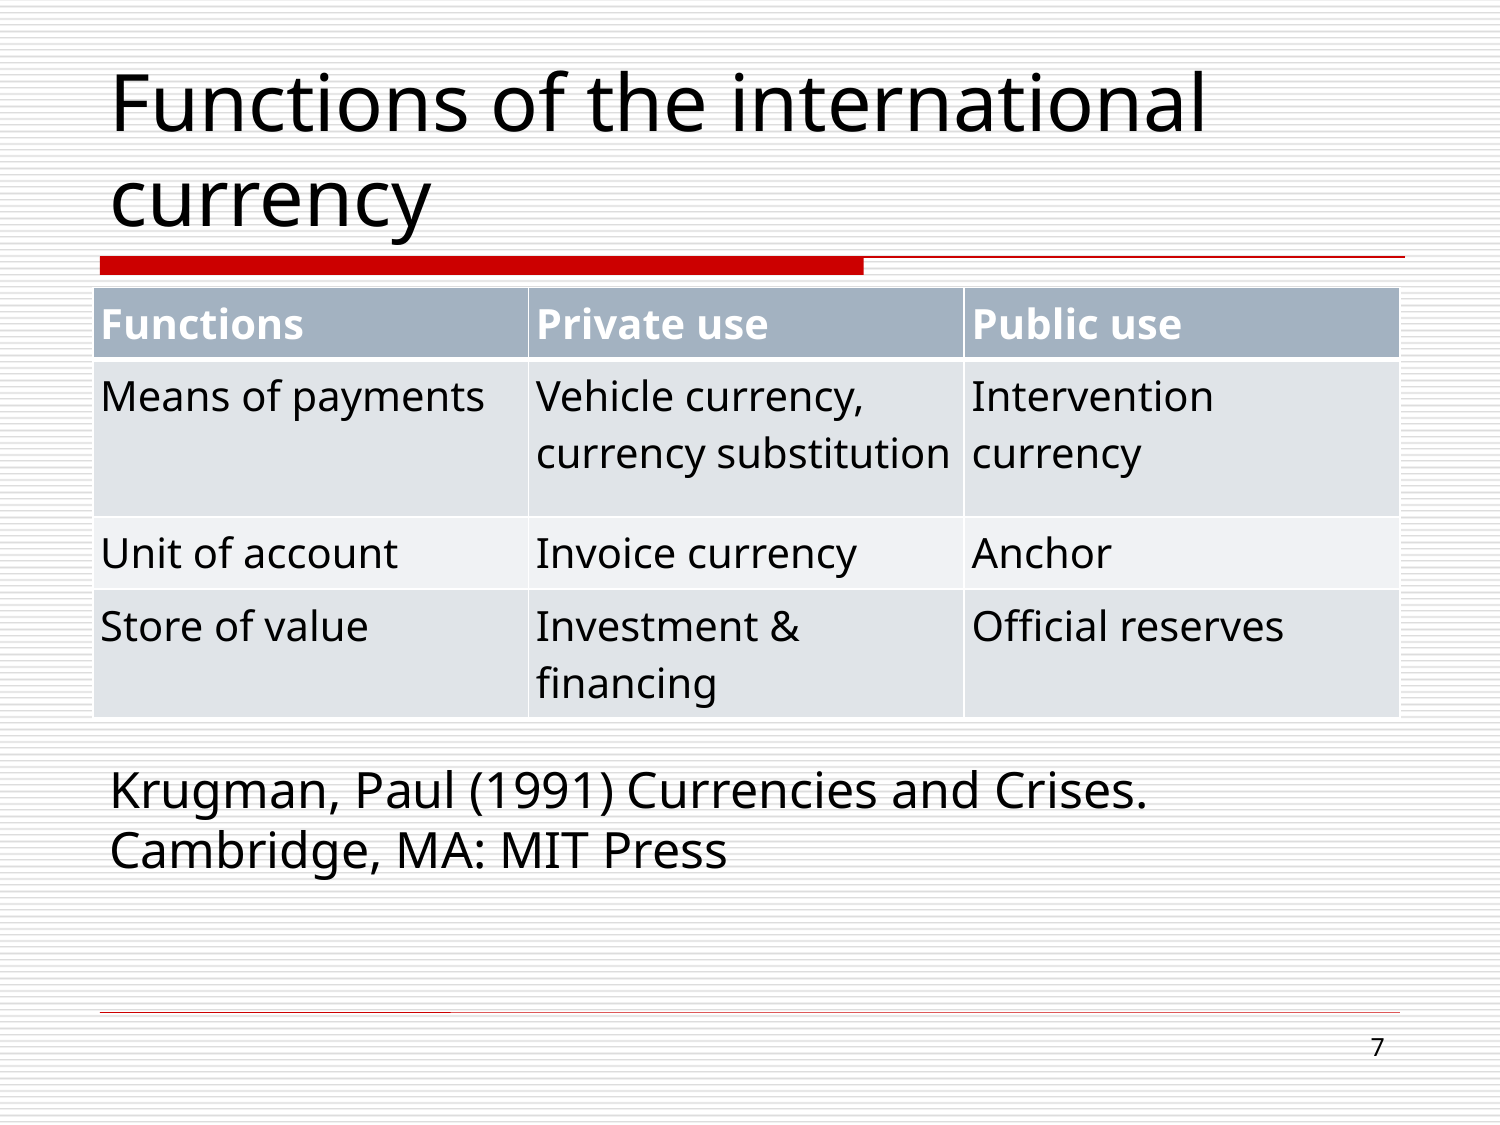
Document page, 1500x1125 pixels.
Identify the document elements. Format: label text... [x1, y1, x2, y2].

table_cell Vehicle currency, currency substitution [529, 362, 963, 516]
table_cell Intervention currency [965, 362, 1399, 516]
slide_number 7 [1074, 1024, 1401, 1103]
table_cell Means of payments [94, 362, 528, 516]
table_cell Official reserves [965, 590, 1399, 717]
table_cell Anchor [965, 518, 1399, 588]
table_cell Store of value [94, 590, 528, 717]
table_header Public use [965, 288, 1399, 357]
title Functions of the international currency [94, 50, 1407, 250]
picture [0, 0, 1500, 1125]
table_header Functions [94, 288, 528, 357]
table_cell Invoice currency [529, 518, 963, 588]
list Krugman, Paul (1991) Currencies and Crises. Cambridge, MA: MIT Press [94, 751, 1406, 988]
table_cell Unit of account [94, 518, 528, 588]
table_cell Investment & financing [529, 590, 963, 717]
table_header Private use [529, 288, 963, 357]
